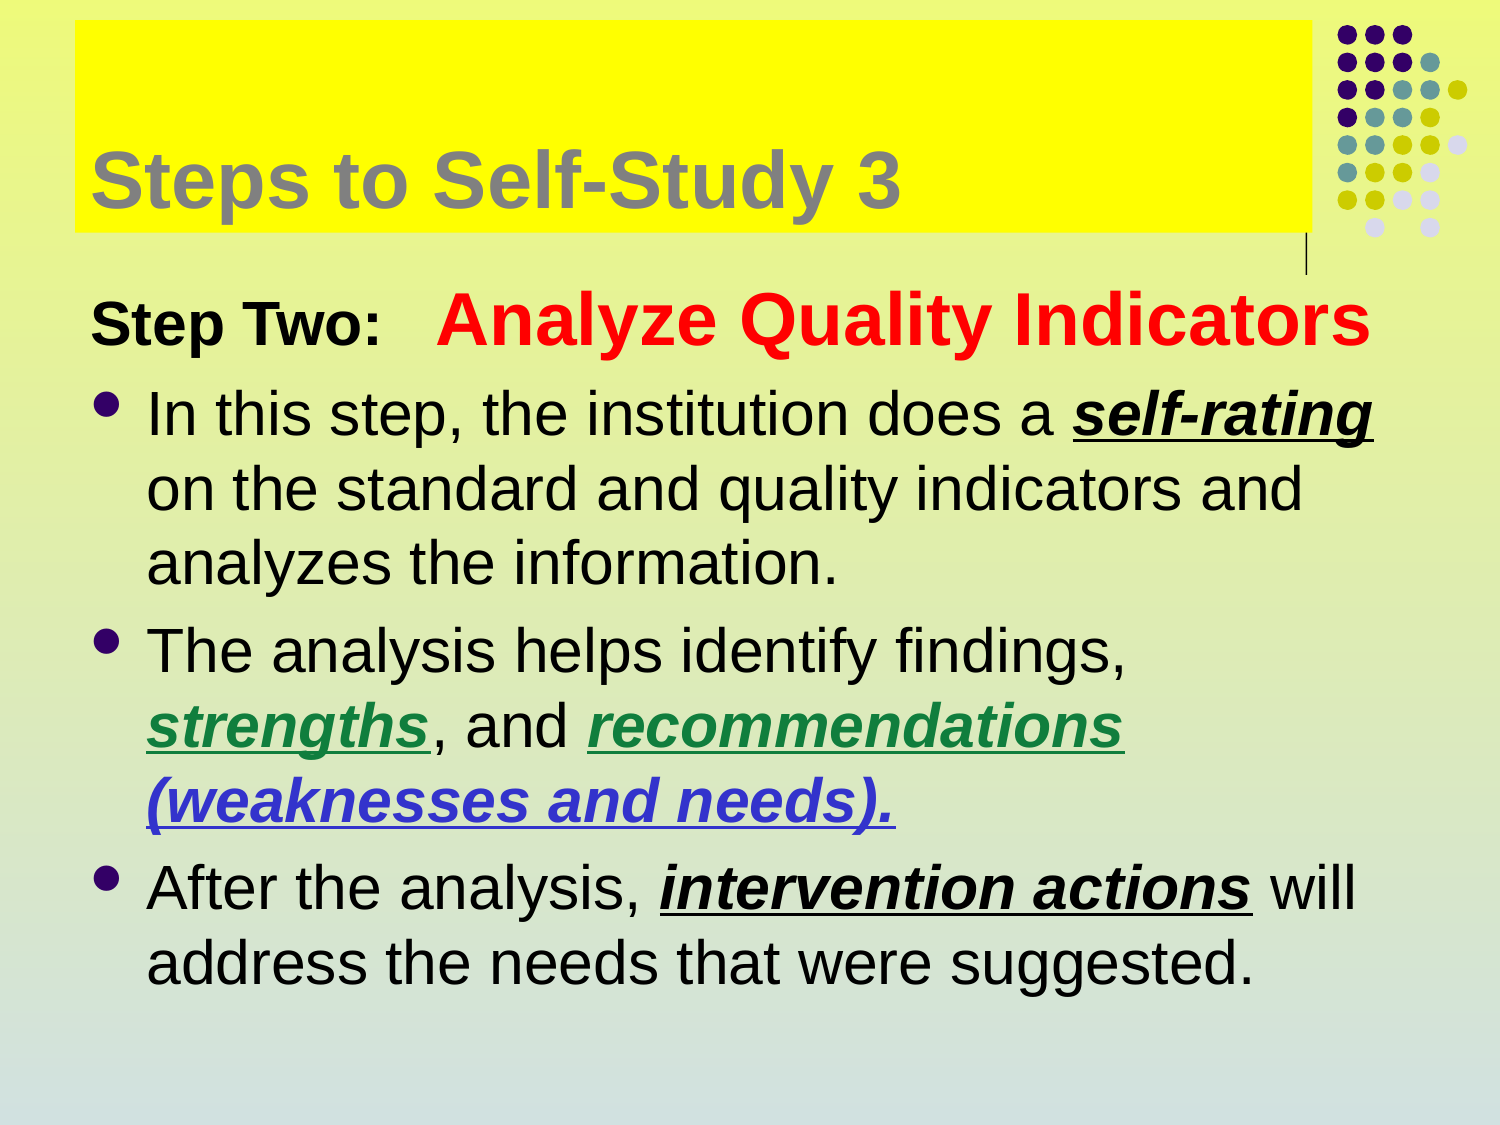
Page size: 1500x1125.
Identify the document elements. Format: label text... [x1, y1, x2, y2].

title 3 Steps to Self-Study [74, 19, 1313, 233]
list Step Two: Analyze Quality Indicators In this step, the institution does a self-rating on the standard and quality indicators and analyzes the information. The analysis helps identify findings, strengths, and recommendations (weaknesses and needs). After the analysis, intervention actions will address the needs that were suggested. [74, 262, 1426, 1088]
